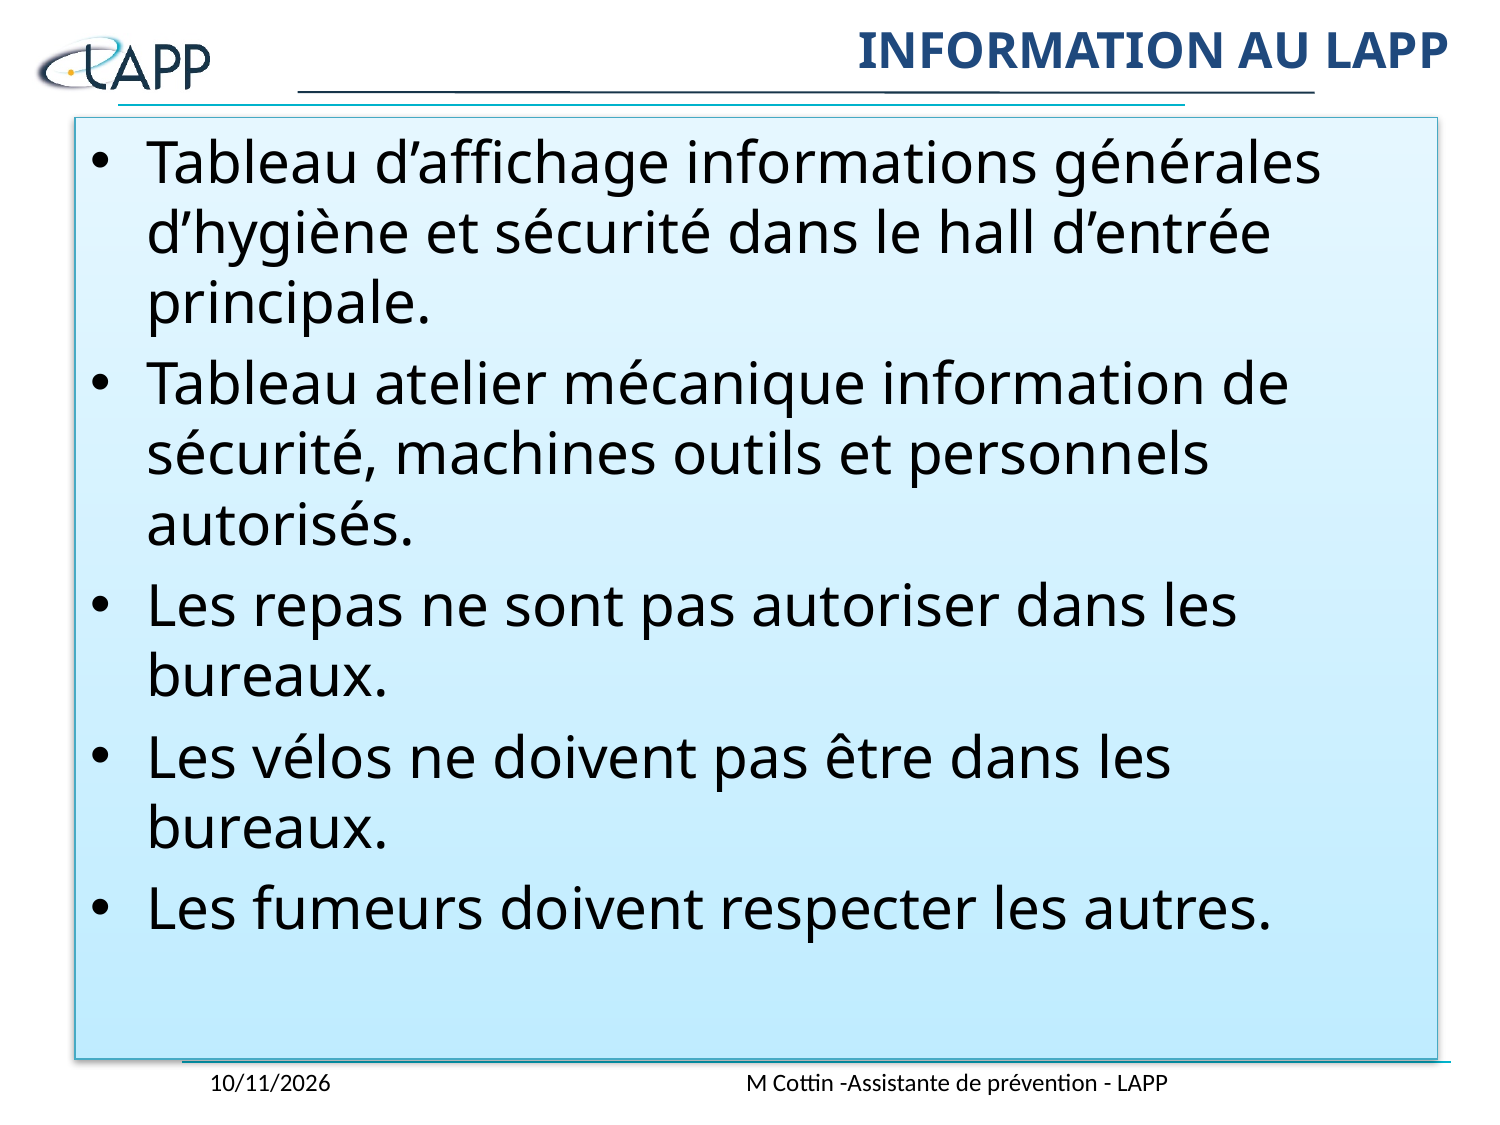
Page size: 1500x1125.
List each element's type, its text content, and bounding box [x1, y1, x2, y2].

picture [32, 33, 210, 93]
title INFORMATION AU LAPP [624, 11, 1466, 85]
footer M Cottin -Assistante de prévention - LAPP [704, 1058, 1211, 1111]
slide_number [194, 1058, 628, 1111]
list Tableau d’affichage informations générales d’hygiène et sécurité dans le hall d’entrée principale. Tableau atelier mécanique information de sécurité, machines outils et personnels autorisés. Les repas ne sont pas autoriser dans les bureaux. Les vélos ne doivent pas être dans les bureaux. Les fumeurs doivent respecter les autres. [74, 117, 1438, 1060]
